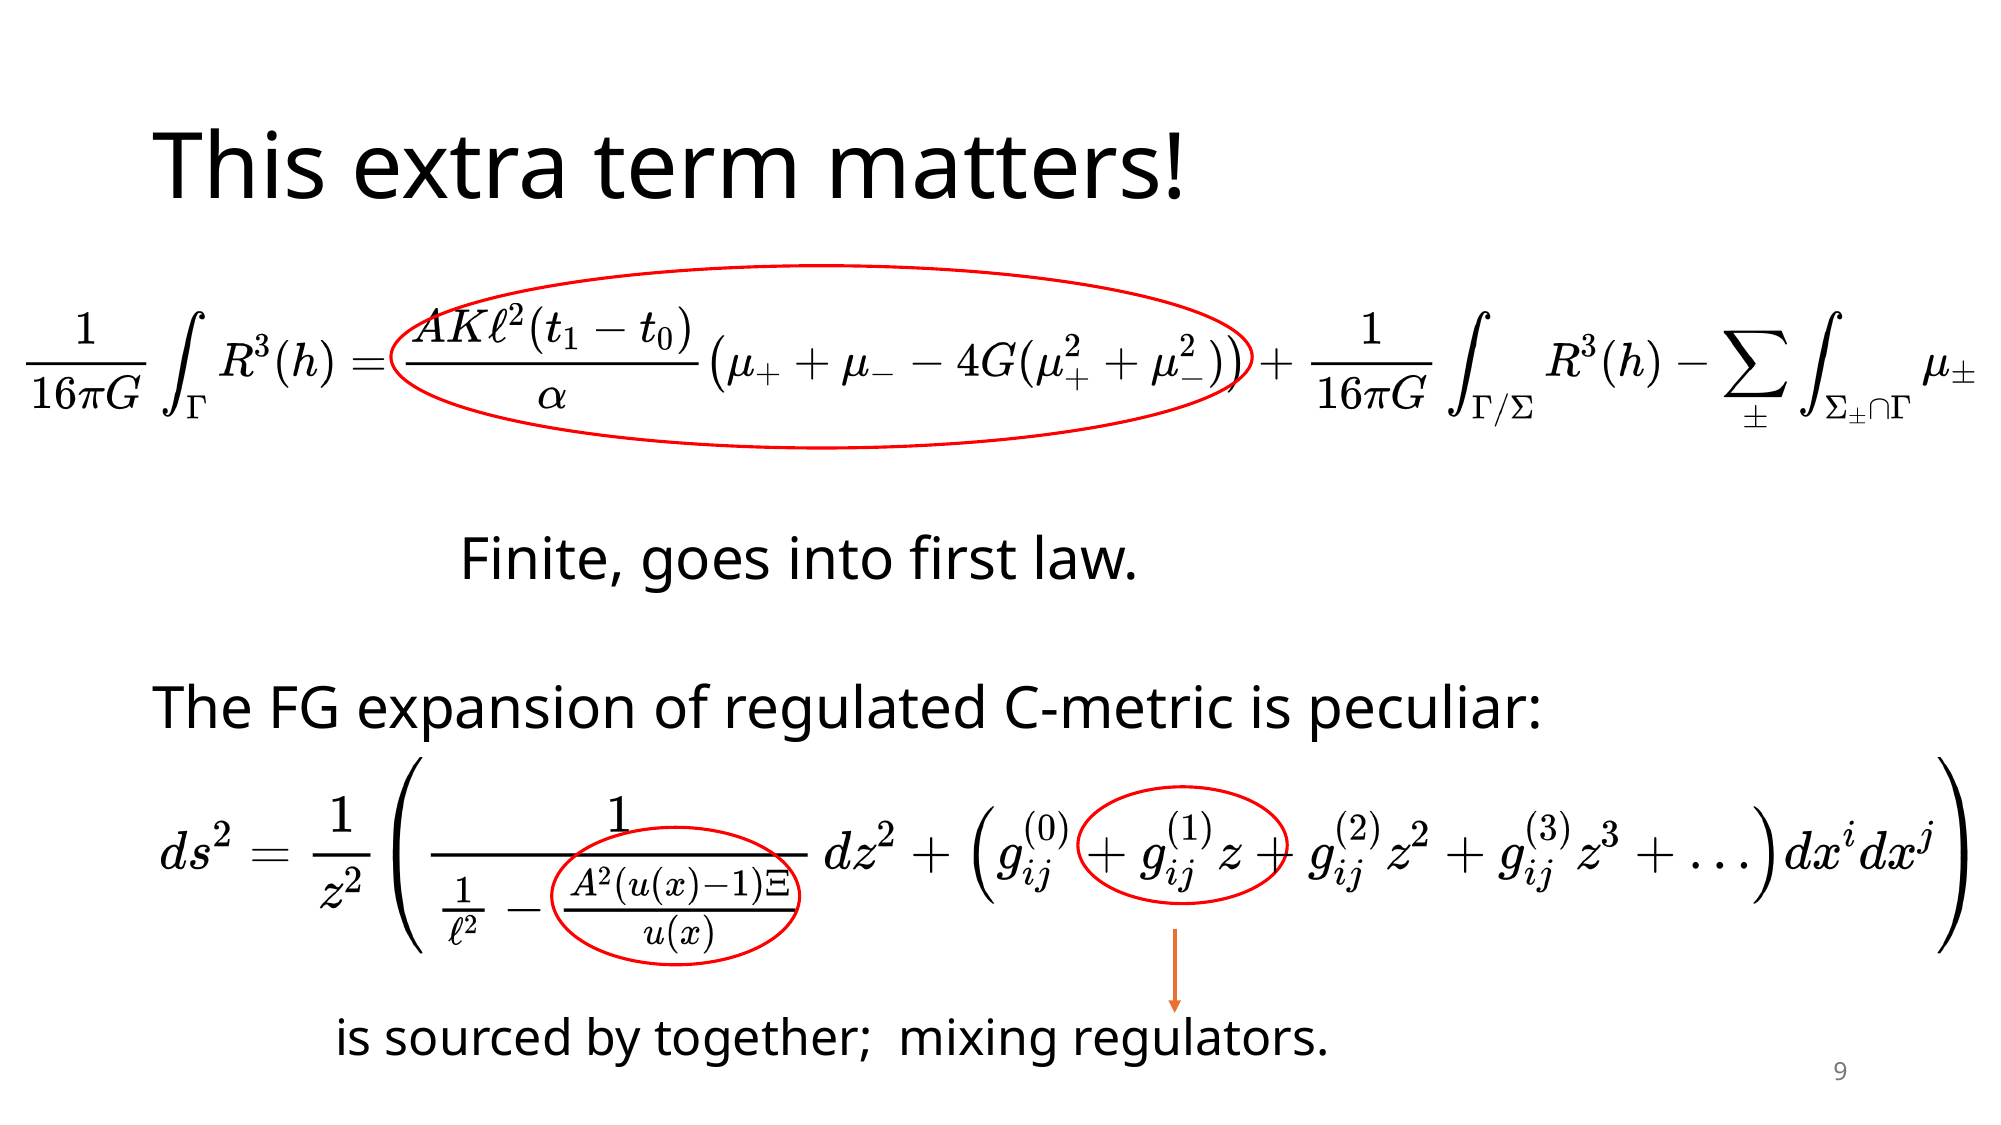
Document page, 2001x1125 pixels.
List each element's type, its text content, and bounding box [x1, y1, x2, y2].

slide_number 9 [1412, 1042, 1863, 1103]
text_box Finite, goes into first law. [444, 514, 1155, 599]
picture [0, 276, 2000, 454]
text_box The FG expansion of regulated C-metric is peculiar: [137, 662, 1669, 733]
title This extra term matters! [137, 59, 1863, 276]
picture [136, 733, 1991, 977]
text_box [608, 264, 1035, 276]
